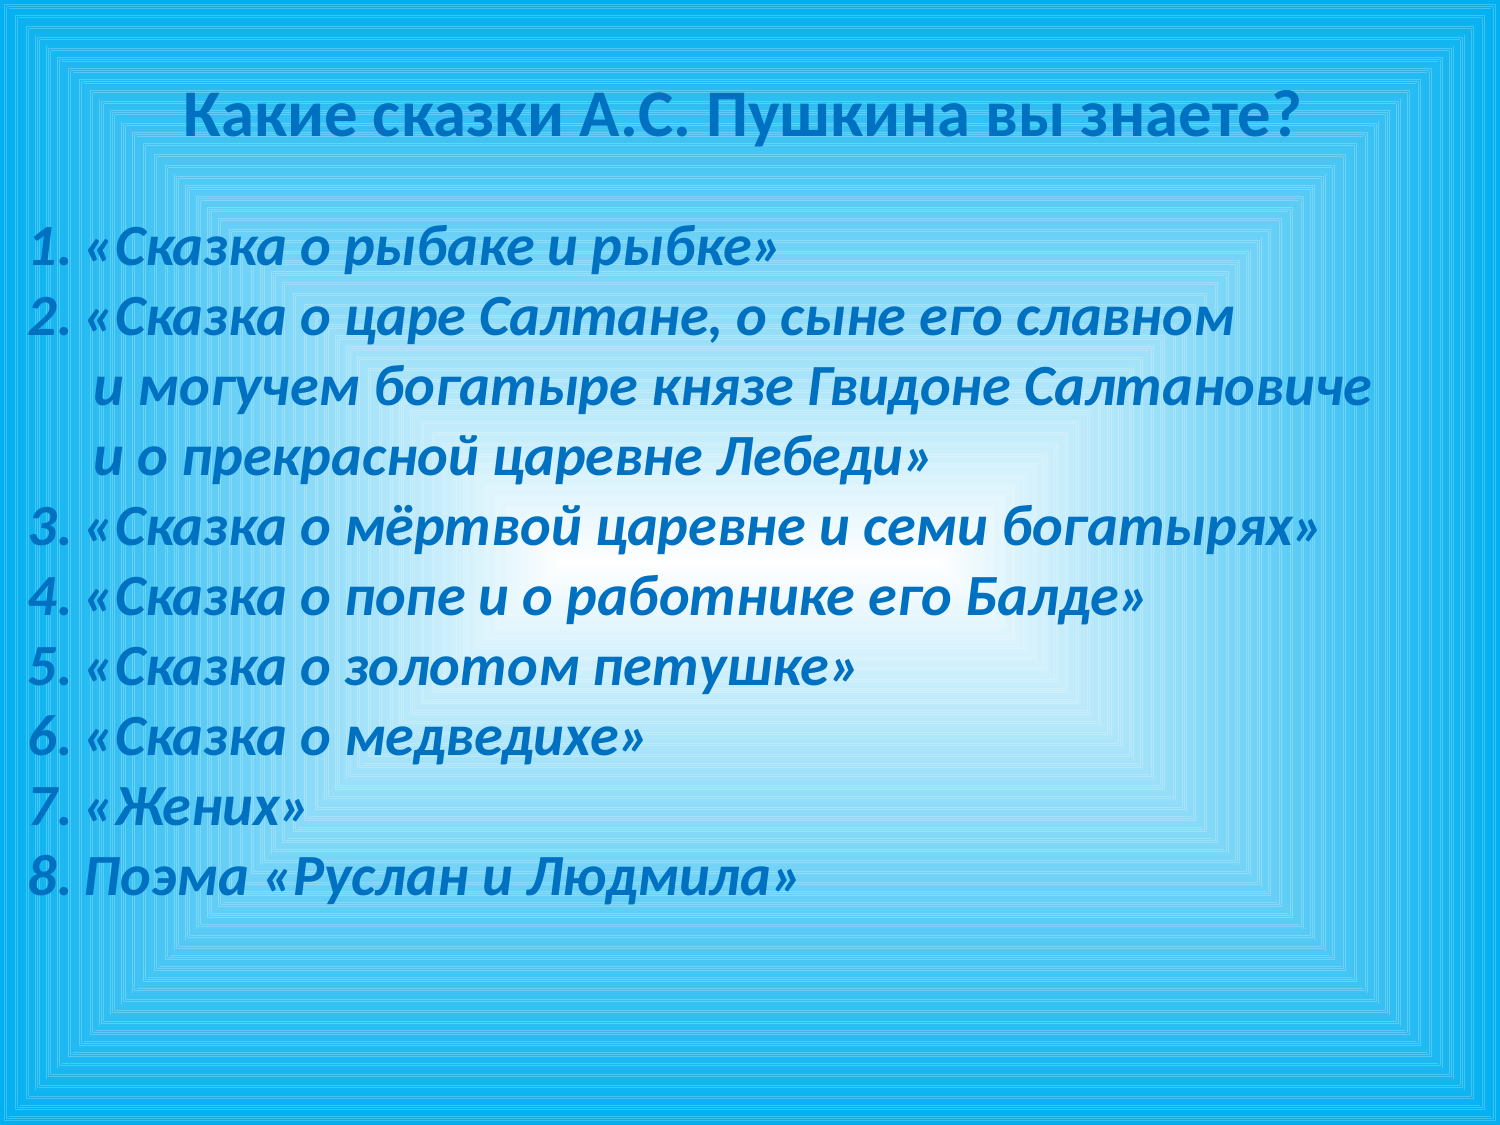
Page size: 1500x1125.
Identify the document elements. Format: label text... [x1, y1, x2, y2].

text_box Какие сказки А.С. Пушкина вы знаете? [169, 62, 1319, 158]
text_box «Сказка о рыбаке и рыбке» «Сказка о царе Салтане, о сыне его славном и могучем богатыре князе Гвидоне Салтановиче и о прекрасной царевне Лебеди» «Сказка о мёртвой царевне и семи богатырях» «Сказка о попе и о работнике его Балде» «Сказка о золотом петушке» «Сказка о медведихе» «Жених» Поэма «Руслан и Людмила» [12, 199, 1500, 960]
